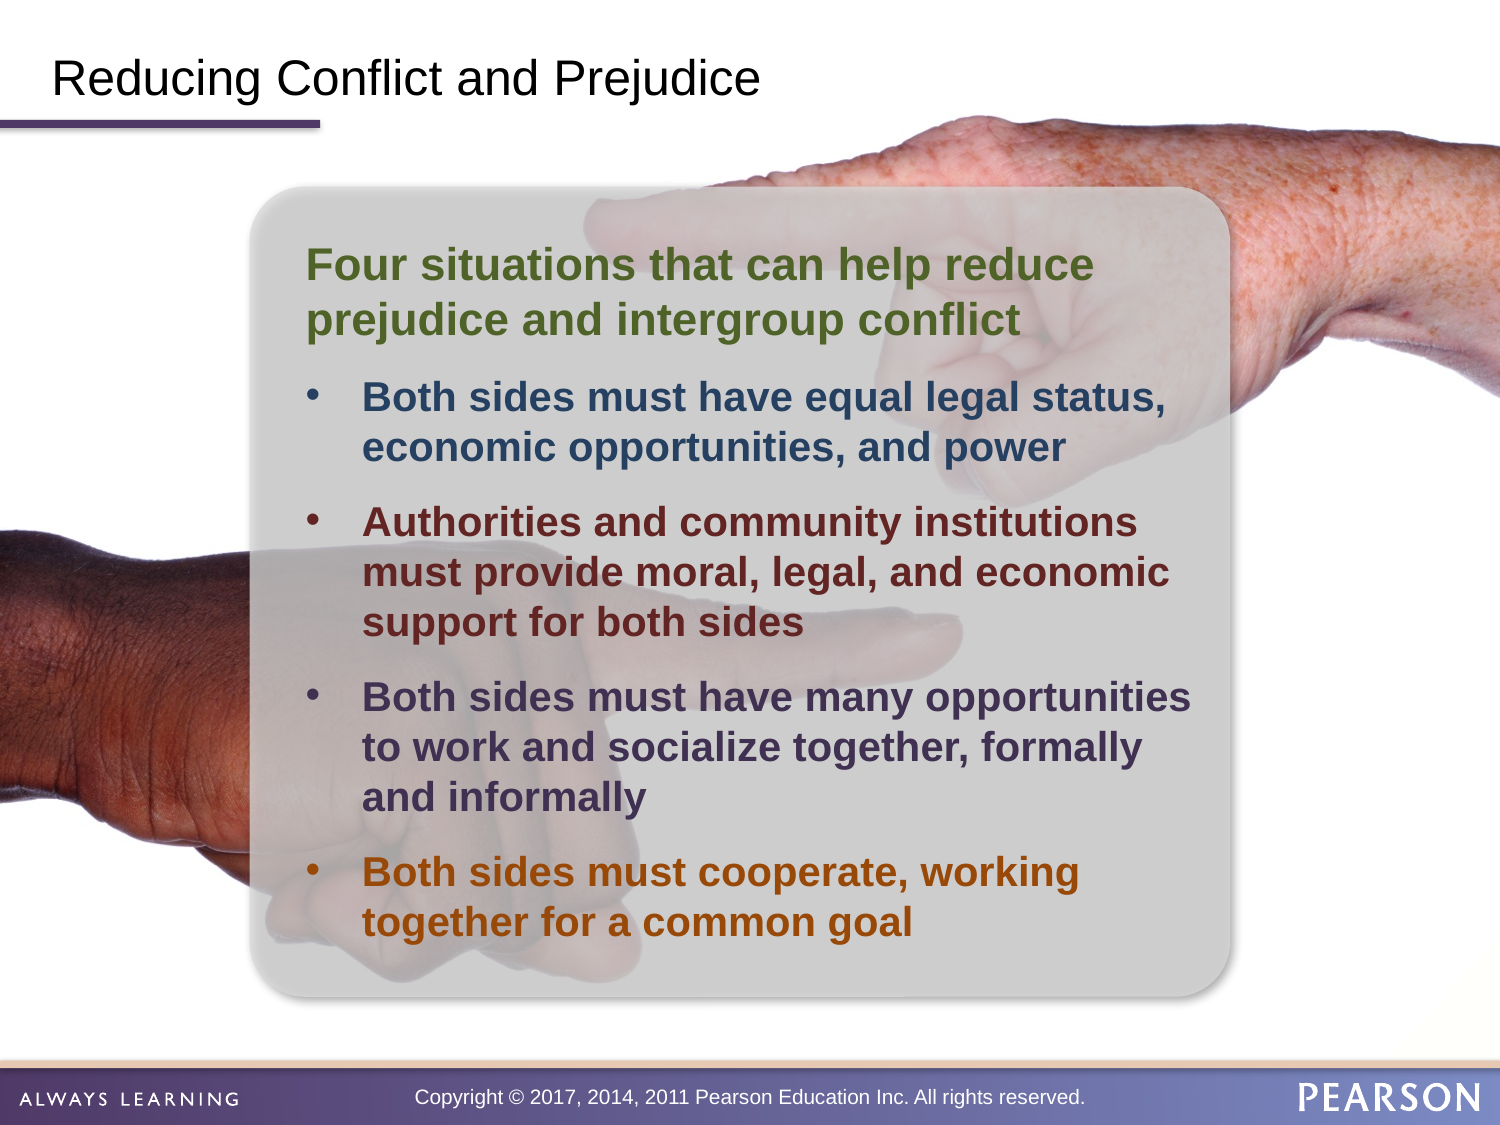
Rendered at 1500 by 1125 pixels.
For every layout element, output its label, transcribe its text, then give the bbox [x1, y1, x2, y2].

text_box [249, 186, 1231, 997]
title Reducing Conflict and Prejudice [36, 31, 1312, 120]
picture [0, 0, 1500, 1060]
list Four situations that can help reduce prejudice and intergroup conflict Both sides must have equal legal status, economic opportunities, and power Authorities and community institutions must provide moral, legal, and economic support for both sides Both sides must have many opportunities to work and socialize together, formally and informally Both sides must cooperate, working together for a common goal [290, 227, 1211, 929]
